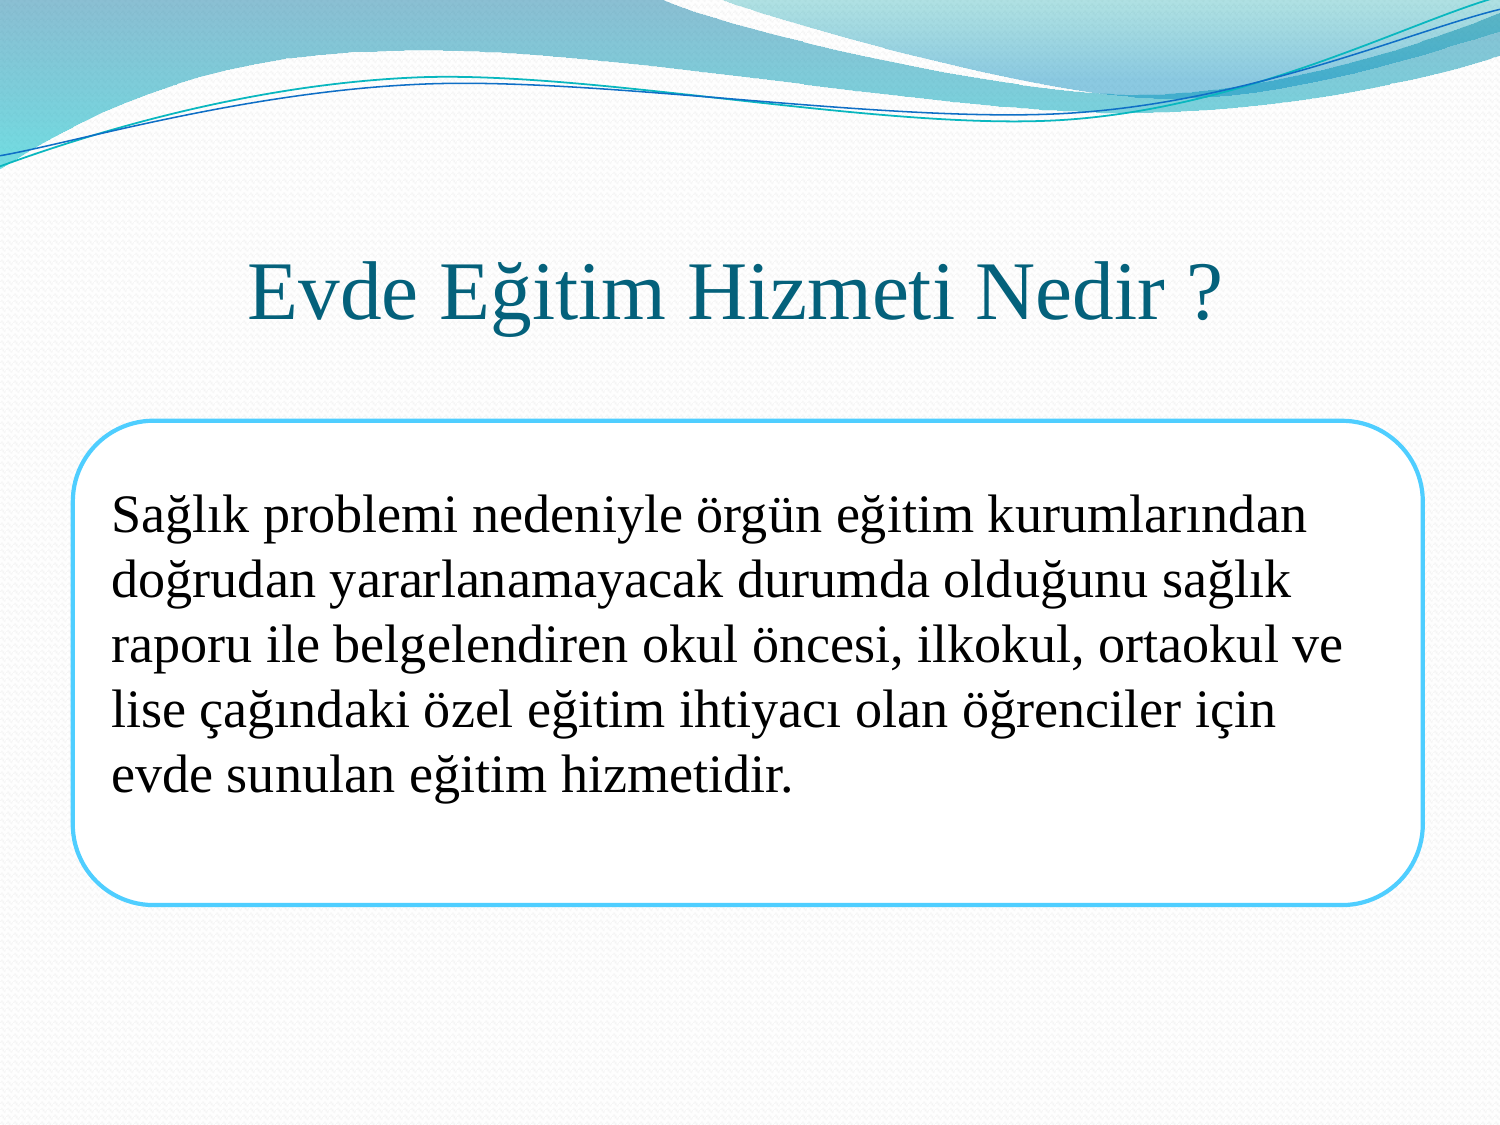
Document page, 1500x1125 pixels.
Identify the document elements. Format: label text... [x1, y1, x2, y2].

text_box Sağlık problemi nedeniyle örgün eğitim kurumlarından doğrudan yararlanamayacak durumda olduğunu sağlık raporu ile belgelendiren okul öncesi, ilkokul, ortaokul ve lise çağındaki özel eğitim ihtiyacı olan öğrenciler için evde sunulan eğitim hizmetidir. [70, 418, 1425, 908]
title Evde Eğitim Hizmeti Nedir ? [71, 149, 1422, 337]
